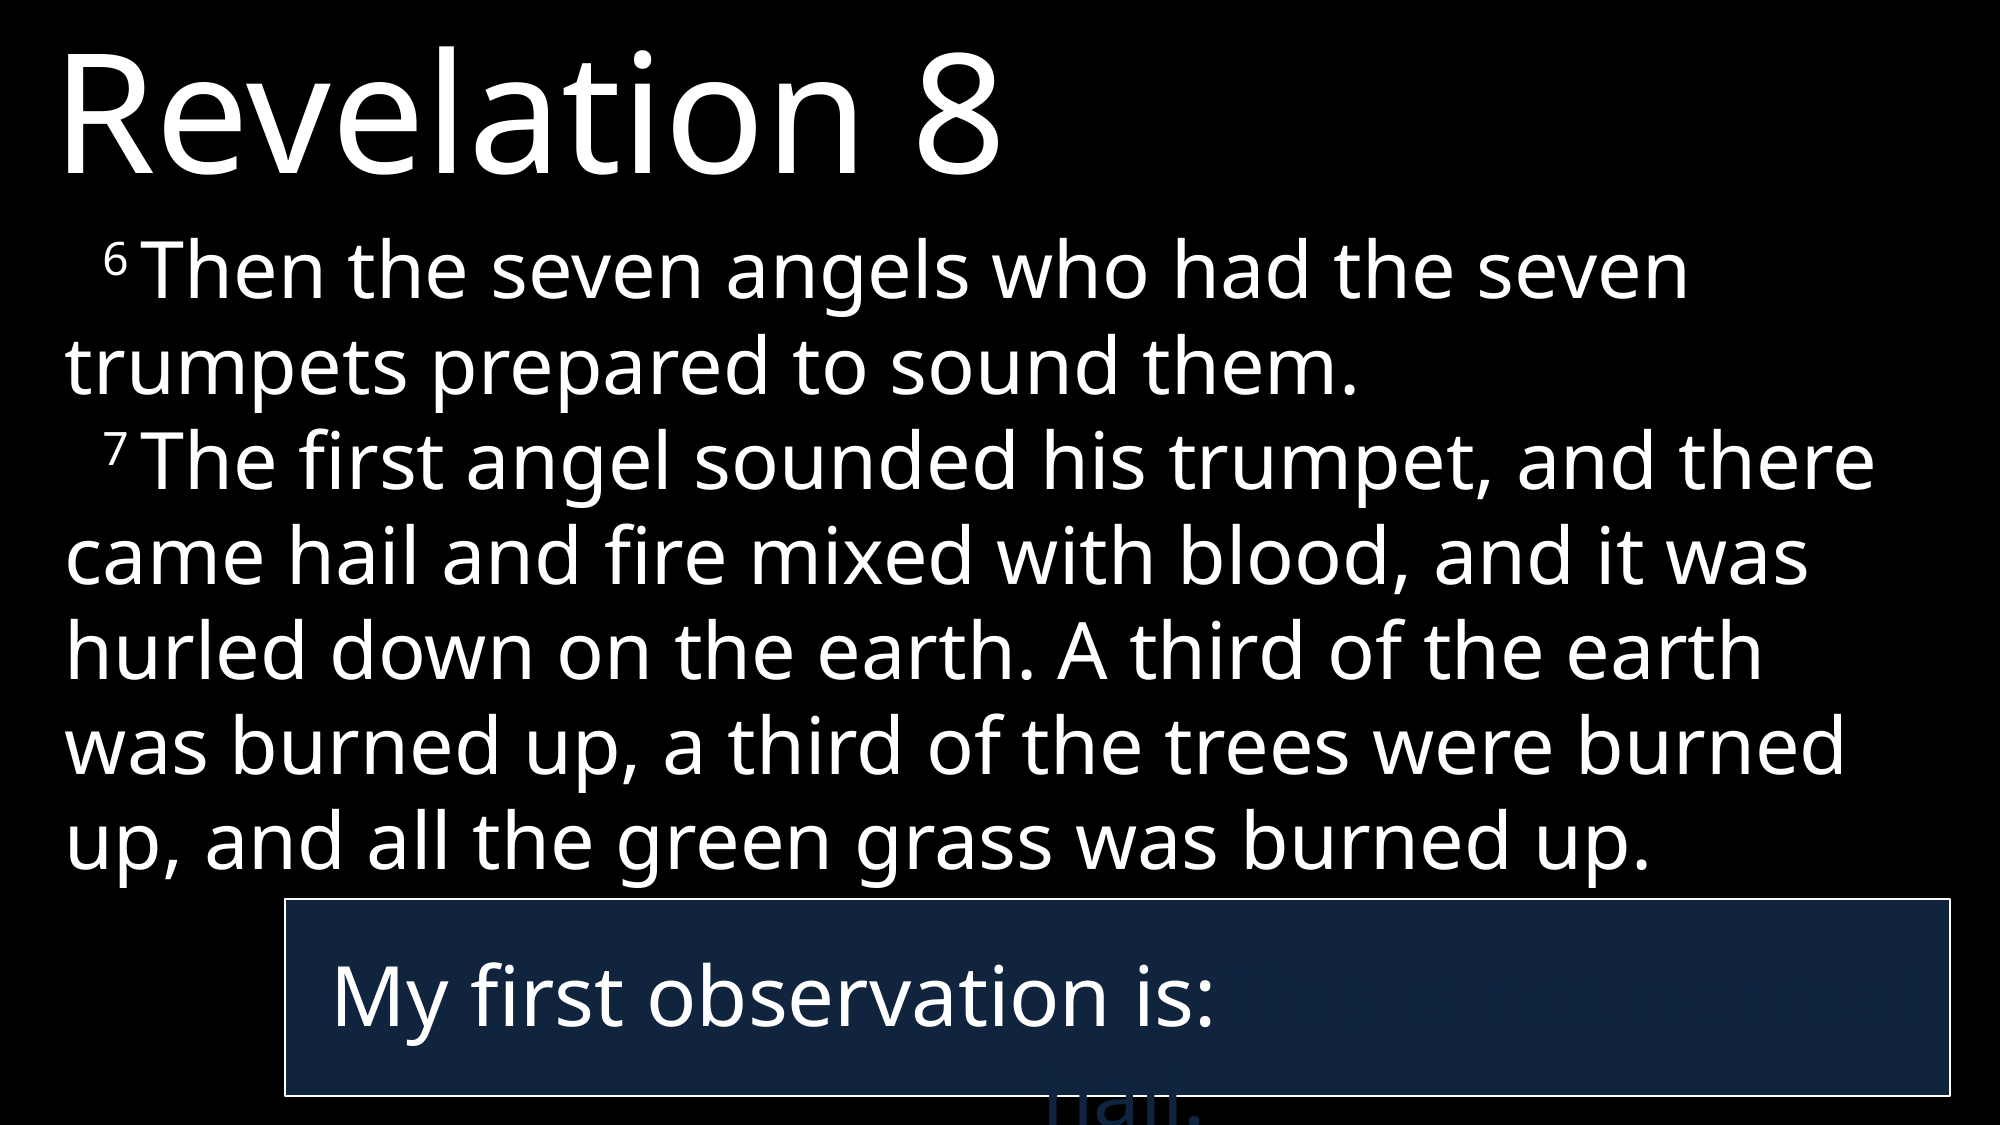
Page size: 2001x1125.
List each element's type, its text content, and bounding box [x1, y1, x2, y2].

text_box Revelation 8 [37, 0, 1838, 215]
text_box [284, 899, 1950, 1096]
text_box 6 Then the seven angels who had the seven trumpets prepared to sound them. 7 The first angel sounded his trumpet, and there came hail and fire mixed with blood, and it was hurled down on the earth. A third of the earth was burned up, a third of the trees were burned up, and all the green grass was burned up. [49, 212, 1943, 893]
text_box My first observation is:This is not normal hail. [303, 936, 1943, 1125]
